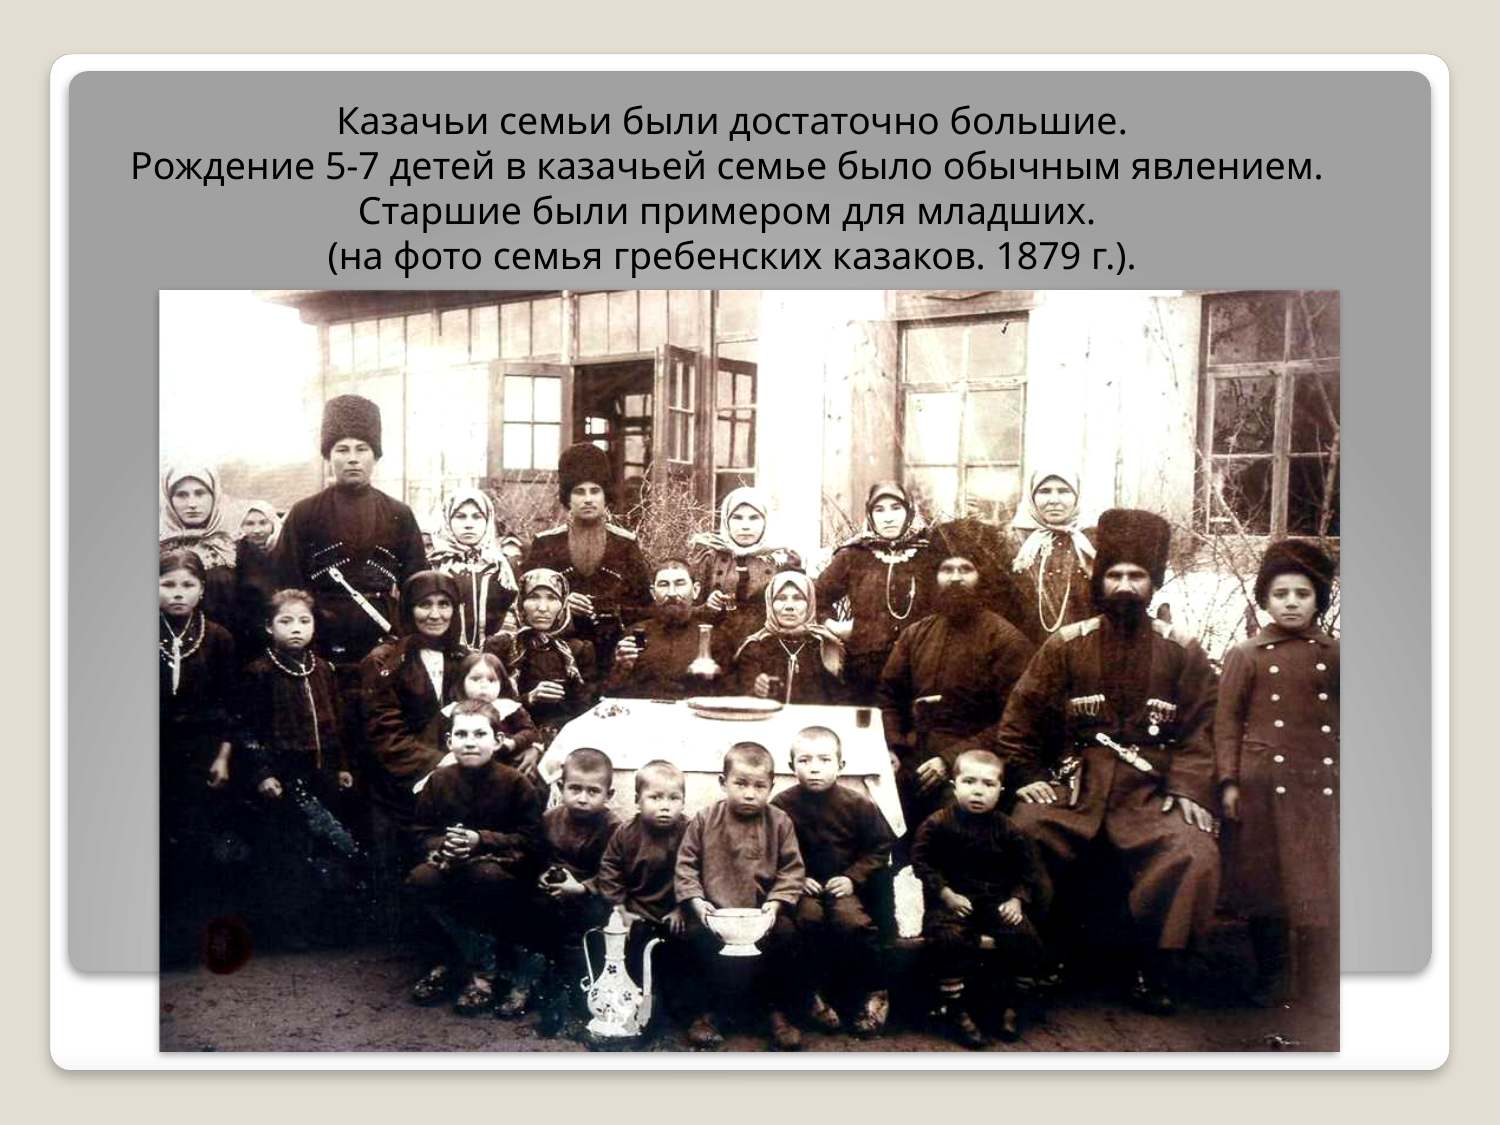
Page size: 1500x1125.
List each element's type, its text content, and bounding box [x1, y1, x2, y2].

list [159, 290, 1347, 1053]
text_box Казачьи семьи были достаточно большие. Рождение 5-7 детей в казачьей семье было обычным явлением. Старшие были примером для младших. (на фото семья гребенских казаков. 1879 г.). [0, 89, 1465, 285]
